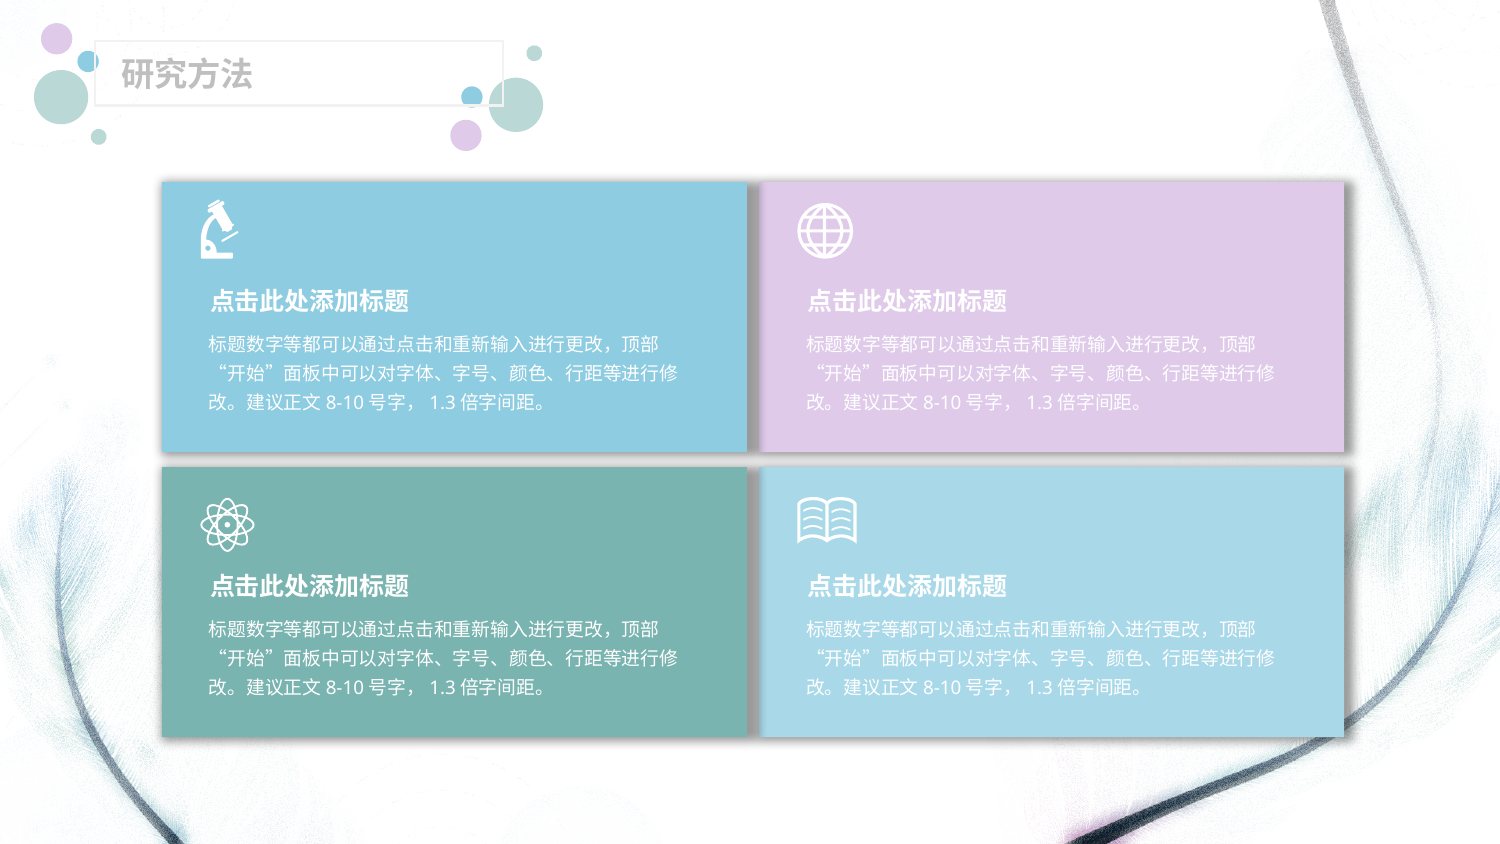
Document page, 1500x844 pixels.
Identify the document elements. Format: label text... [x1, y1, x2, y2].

title 研究方法 [106, 55, 1401, 96]
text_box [759, 466, 1345, 738]
picture [0, 0, 1500, 844]
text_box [161, 466, 747, 738]
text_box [759, 181, 1345, 453]
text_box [161, 181, 747, 453]
